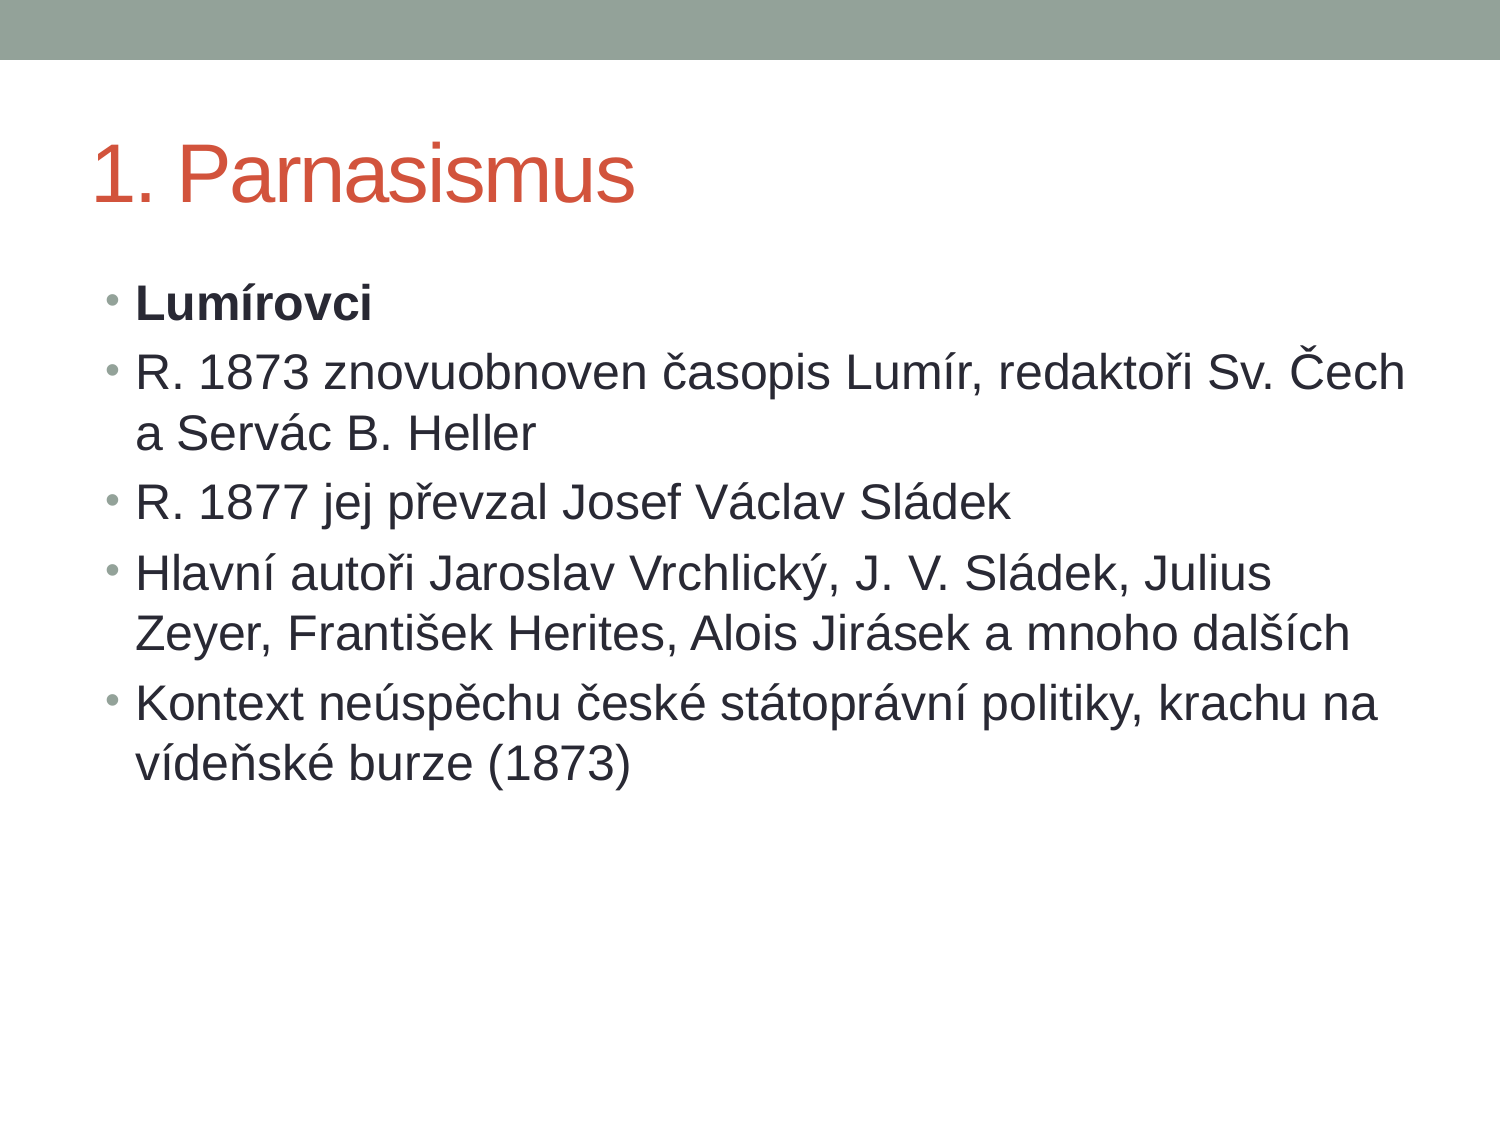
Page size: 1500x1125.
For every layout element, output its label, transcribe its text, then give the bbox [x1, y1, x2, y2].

list Lumírovci R. 1873 znovuobnoven časopis Lumír, redaktoři Sv. Čech a Servác B. Heller R. 1877 jej převzal Josef Václav Sládek Hlavní autoři Jaroslav Vrchlický, J. V. Sládek, Julius Zeyer, František Herites, Alois Jirásek a mnoho dalších Kontext neúspěchu české státoprávní politiky, krachu na vídeňské burze (1873) [75, 262, 1425, 1063]
title 1. Parnasismus [75, 87, 1425, 250]
